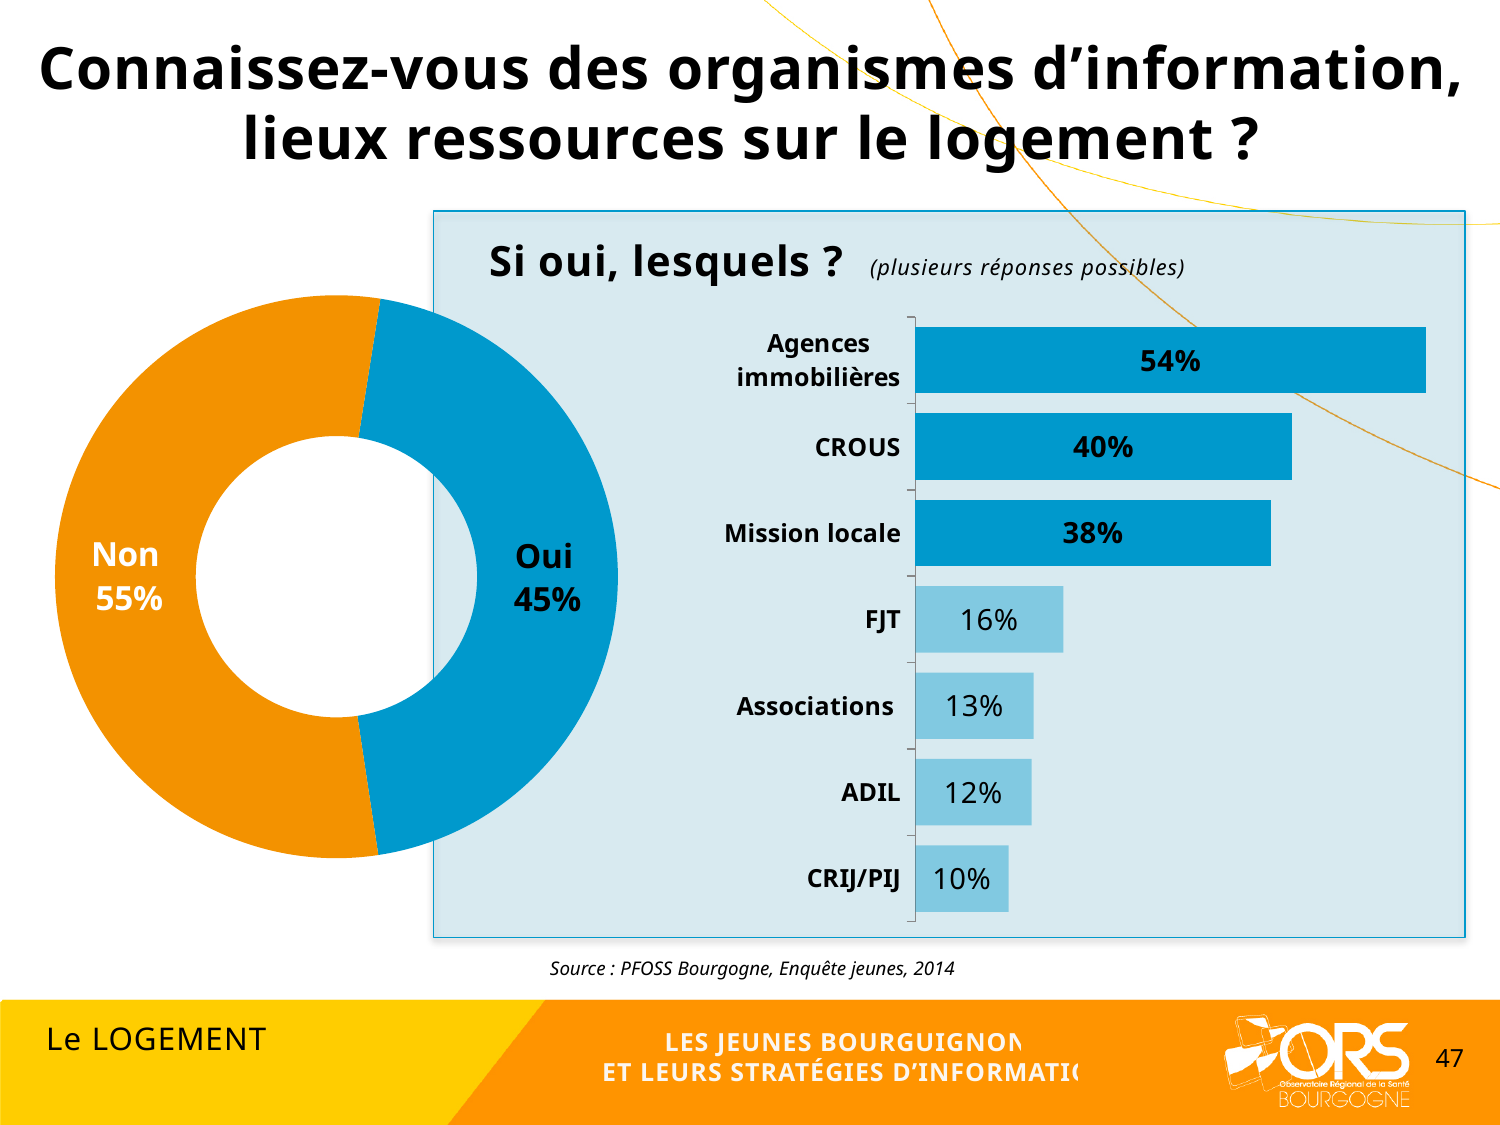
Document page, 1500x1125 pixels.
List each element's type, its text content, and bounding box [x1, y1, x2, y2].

text_box Si oui, lesquels ? [474, 227, 859, 279]
text_box Source : PFOSS Bourgogne, Enquête jeunes, 2014 [535, 949, 970, 987]
text_box (plusieurs réponses possibles) [854, 246, 1201, 279]
text_box Le LOGEMENT [31, 1011, 282, 1064]
slide_number 47 [1399, 1035, 1500, 1095]
picture [0, 0, 1500, 1125]
text_box LES JEUNES BOURGUIGNONS ET LEURS STRATÉGIES D’INFORMATION [587, 1019, 1129, 1095]
text_box Connaissez-vous des organismes d’information, lieux ressources sur le logement ? [23, 23, 1480, 179]
chart [0, 257, 1442, 950]
text_box [433, 210, 1466, 938]
